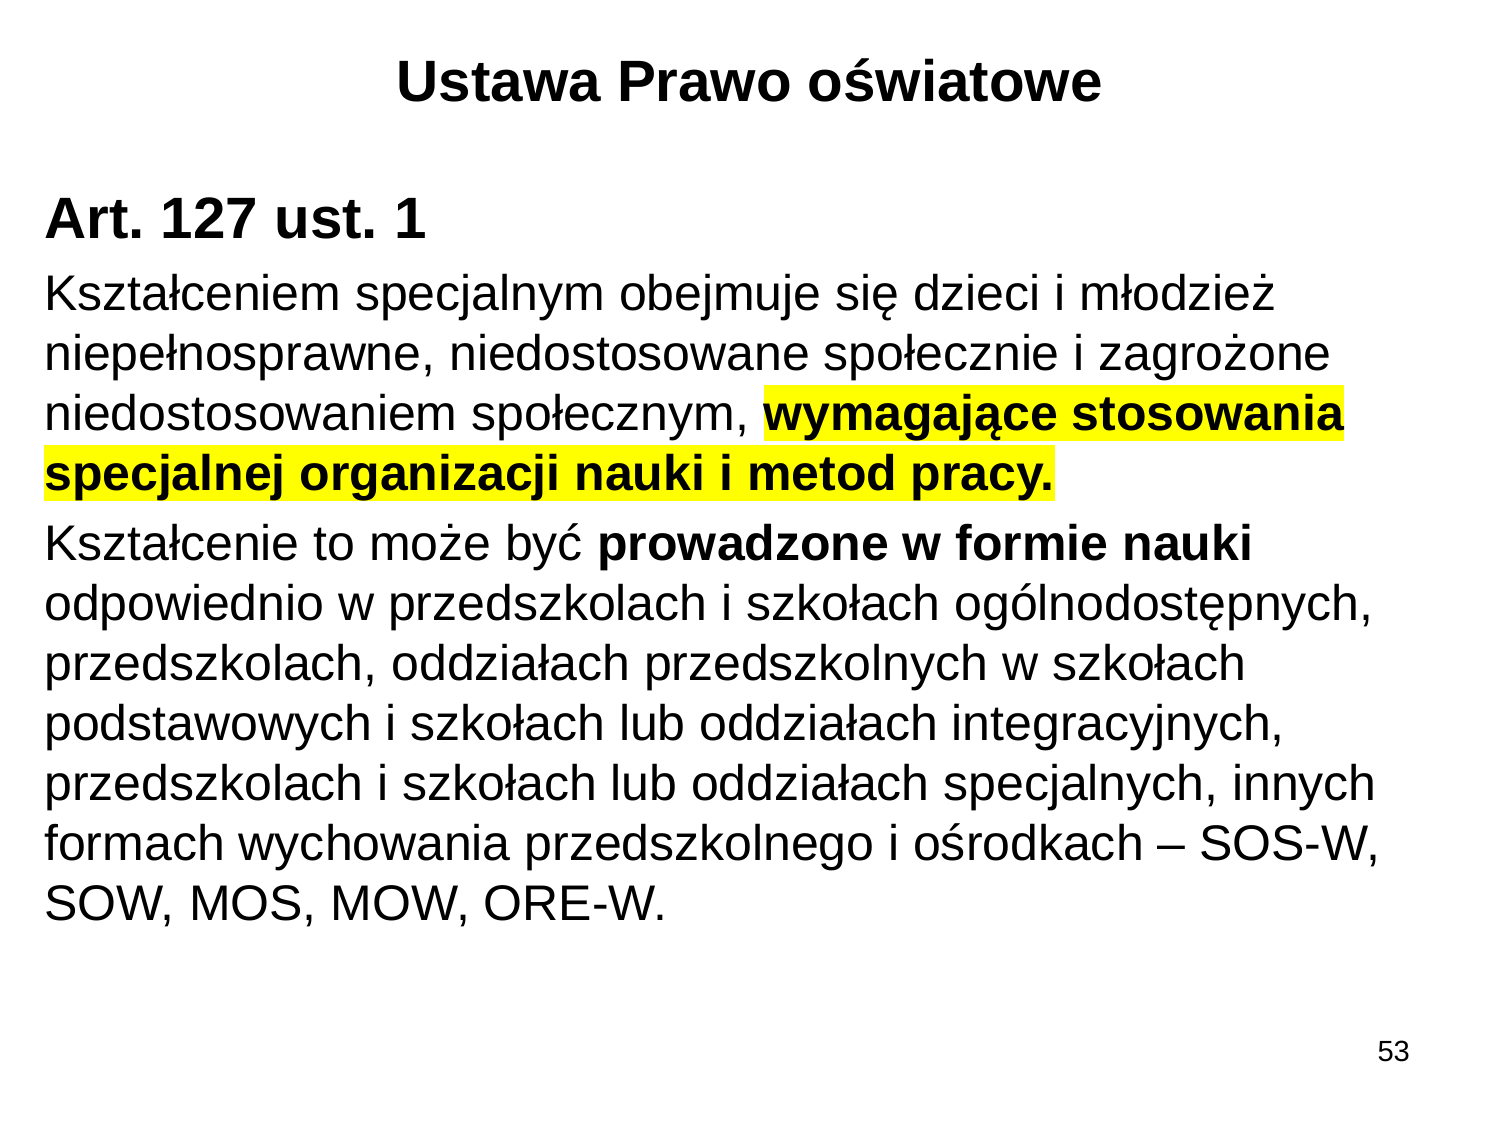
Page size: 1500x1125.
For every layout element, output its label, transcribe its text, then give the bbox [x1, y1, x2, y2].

list Art. 127 ust. 1 Kształceniem specjalnym obejmuje się dzieci i młodzież niepełnosprawne, niedostosowane społecznie i zagrożone niedostosowaniem społecznym, wymagające stosowania specjalnej organizacji nauki i metod pracy. Kształcenie to może być prowadzone w formie nauki odpowiednio w przedszkolach i szkołach ogólnodostępnych, przedszkolach, oddziałach przedszkolnych w szkołach podstawowych i szkołach lub oddziałach integracyjnych, przedszkolach i szkołach lub oddziałach specjalnych, innych formach wychowania przedszkolnego i ośrodkach – SOS-W, SOW, MOS, MOW, ORE-W. [29, 172, 1471, 1005]
title Ustawa Prawo oświatowe [75, 19, 1425, 138]
slide_number 53 [1074, 1024, 1425, 1103]
